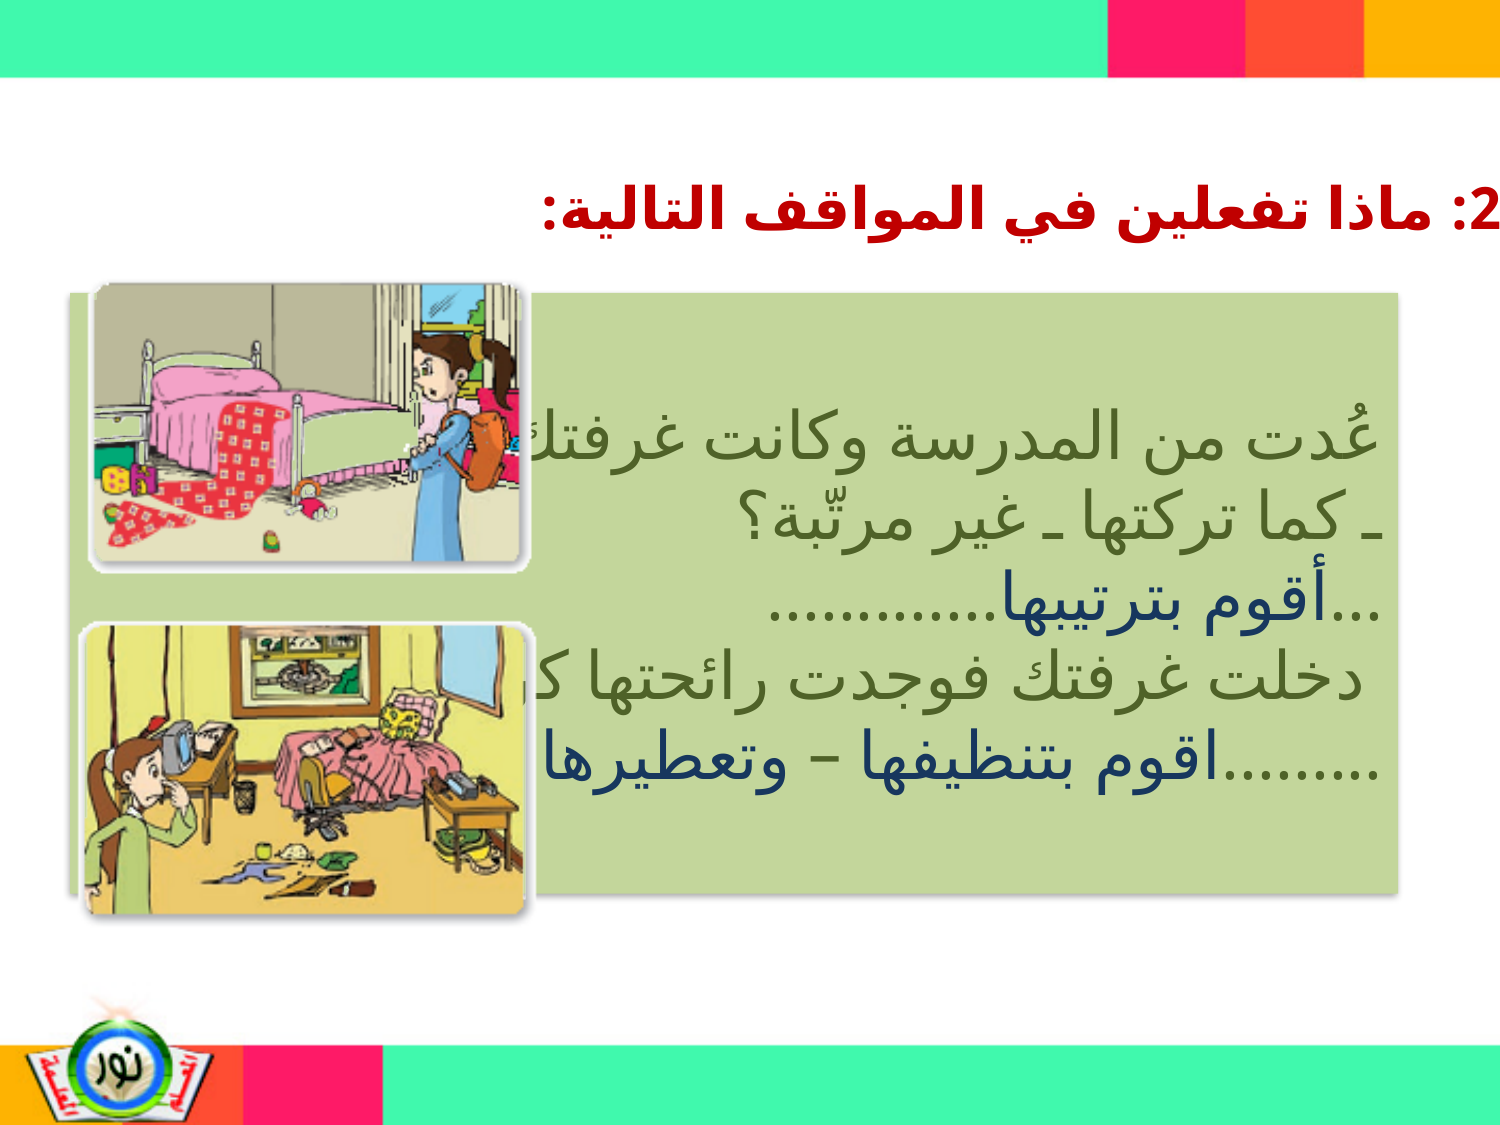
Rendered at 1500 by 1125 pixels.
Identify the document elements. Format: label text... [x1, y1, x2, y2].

text_box عُدت من المدرسة وكانت غرفتك ـ كما تركتها ـ غير مرتّبة؟ ...أقوم بترتيبها............. دخلت غرفتك فوجدت رائحتها كريهة؟ .........اقوم بتنظيفها – وتعطيرها [70, 292, 1399, 894]
text_box س2: ماذا تفعلين في المواقف التالية: [526, 164, 1500, 249]
picture [0, 0, 1500, 1125]
